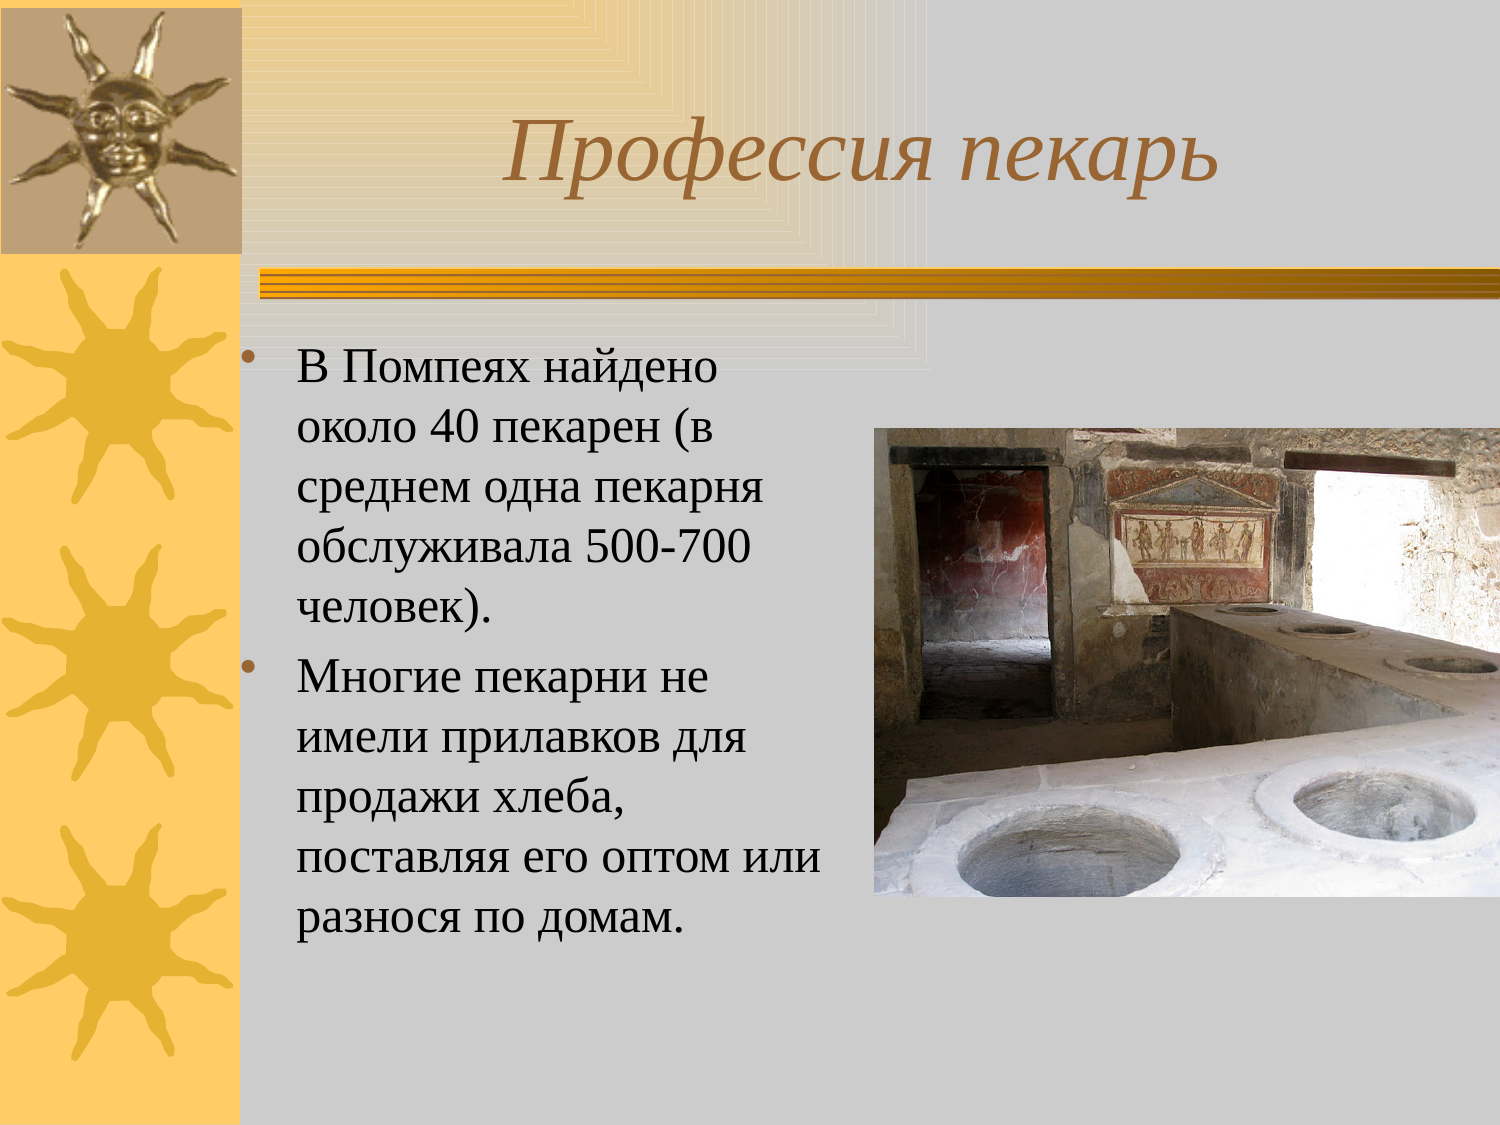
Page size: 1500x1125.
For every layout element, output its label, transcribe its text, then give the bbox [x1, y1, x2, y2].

list В Помпеях найдено около 40 пекарен (в среднем одна пекарня обслуживала 500-700 человек). Многие пекарни не имели прилавков для продажи хлеба, поставляя его оптом или разнося по домам. [224, 324, 850, 1000]
title Профессия пекарь [224, 50, 1500, 238]
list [874, 427, 1500, 898]
picture [1, 8, 242, 254]
